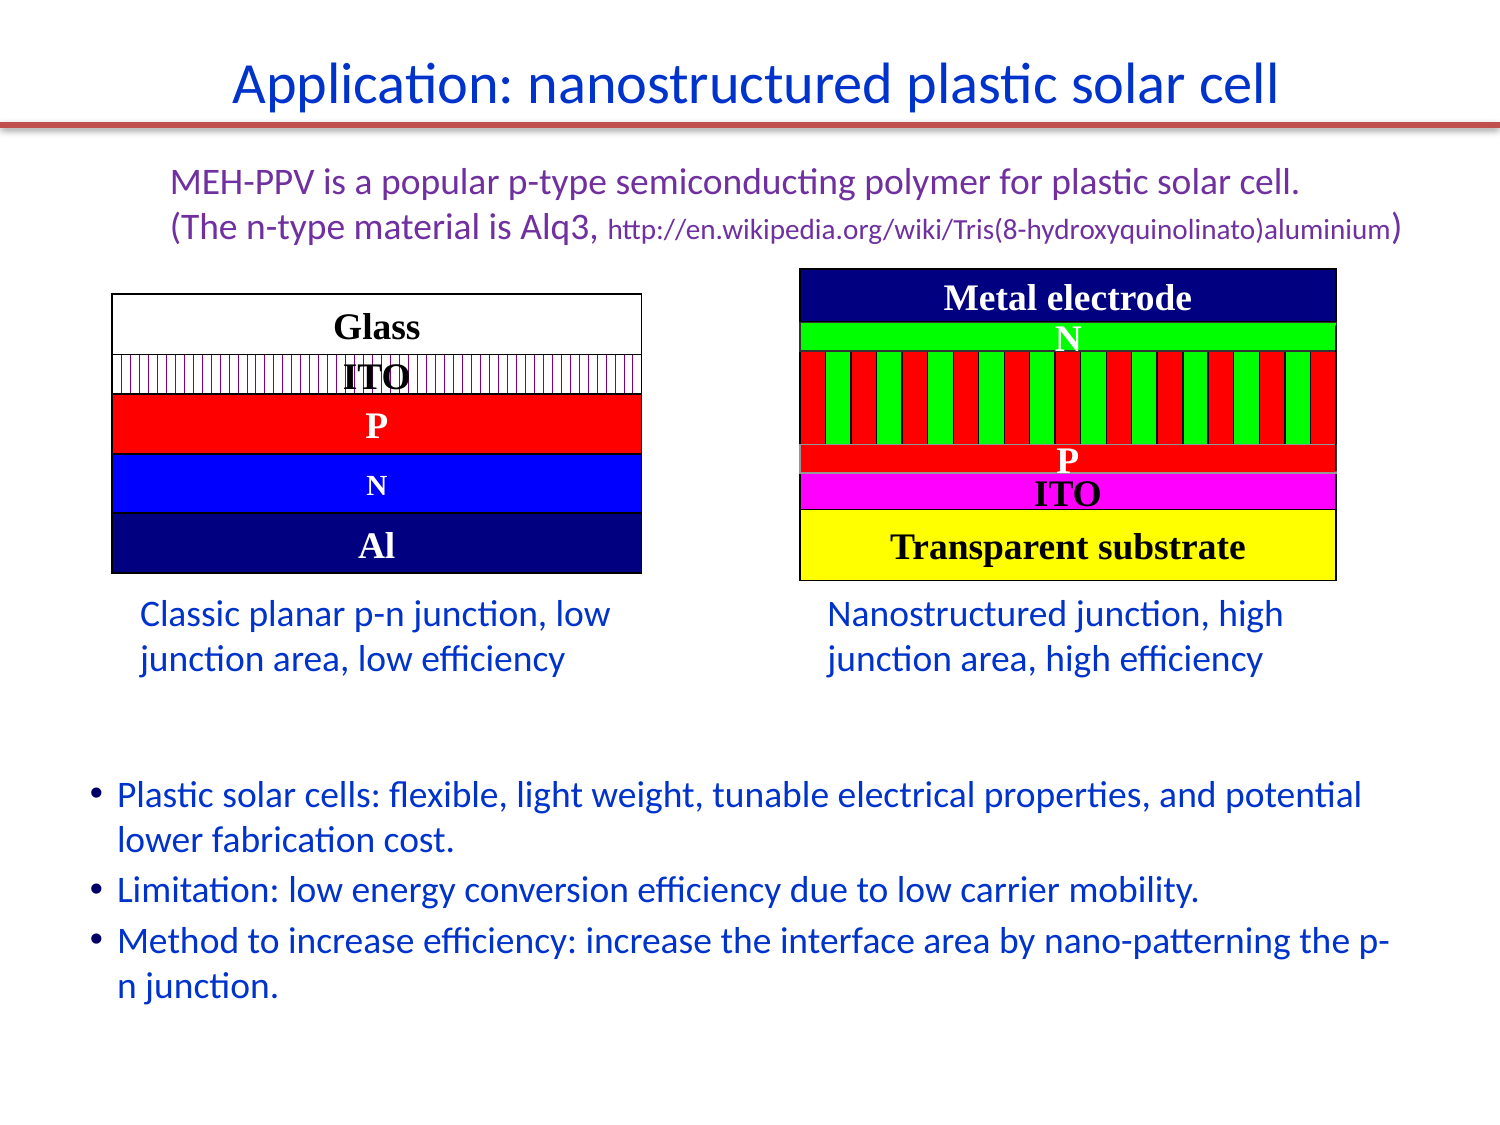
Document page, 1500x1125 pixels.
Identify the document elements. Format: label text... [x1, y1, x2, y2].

text_box MEH-PPV is a popular p-type semiconducting polymer for plastic solar cell. (The n-type material is Alq3, http://en.wikipedia.org/wiki/Tris(8-hydroxyquinolinato)aluminium) [154, 149, 1426, 255]
text_box Plastic solar cells: flexible, light weight, tunable electrical properties, and potential lower fabrication cost. Limitation: low energy conversion efficiency due to low carrier mobility. Method to increase efficiency: increase the interface area by nano-patterning the p-n junction. [74, 762, 1425, 1014]
text_box Application: nanostructured plastic solar cell [212, 37, 1300, 120]
text_box Classic planar p-n junction, low junction area, low efficiency [124, 581, 638, 687]
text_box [799, 268, 1337, 581]
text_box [111, 293, 642, 574]
text_box Nanostructured junction, high junction area, high efficiency [812, 589, 1313, 687]
